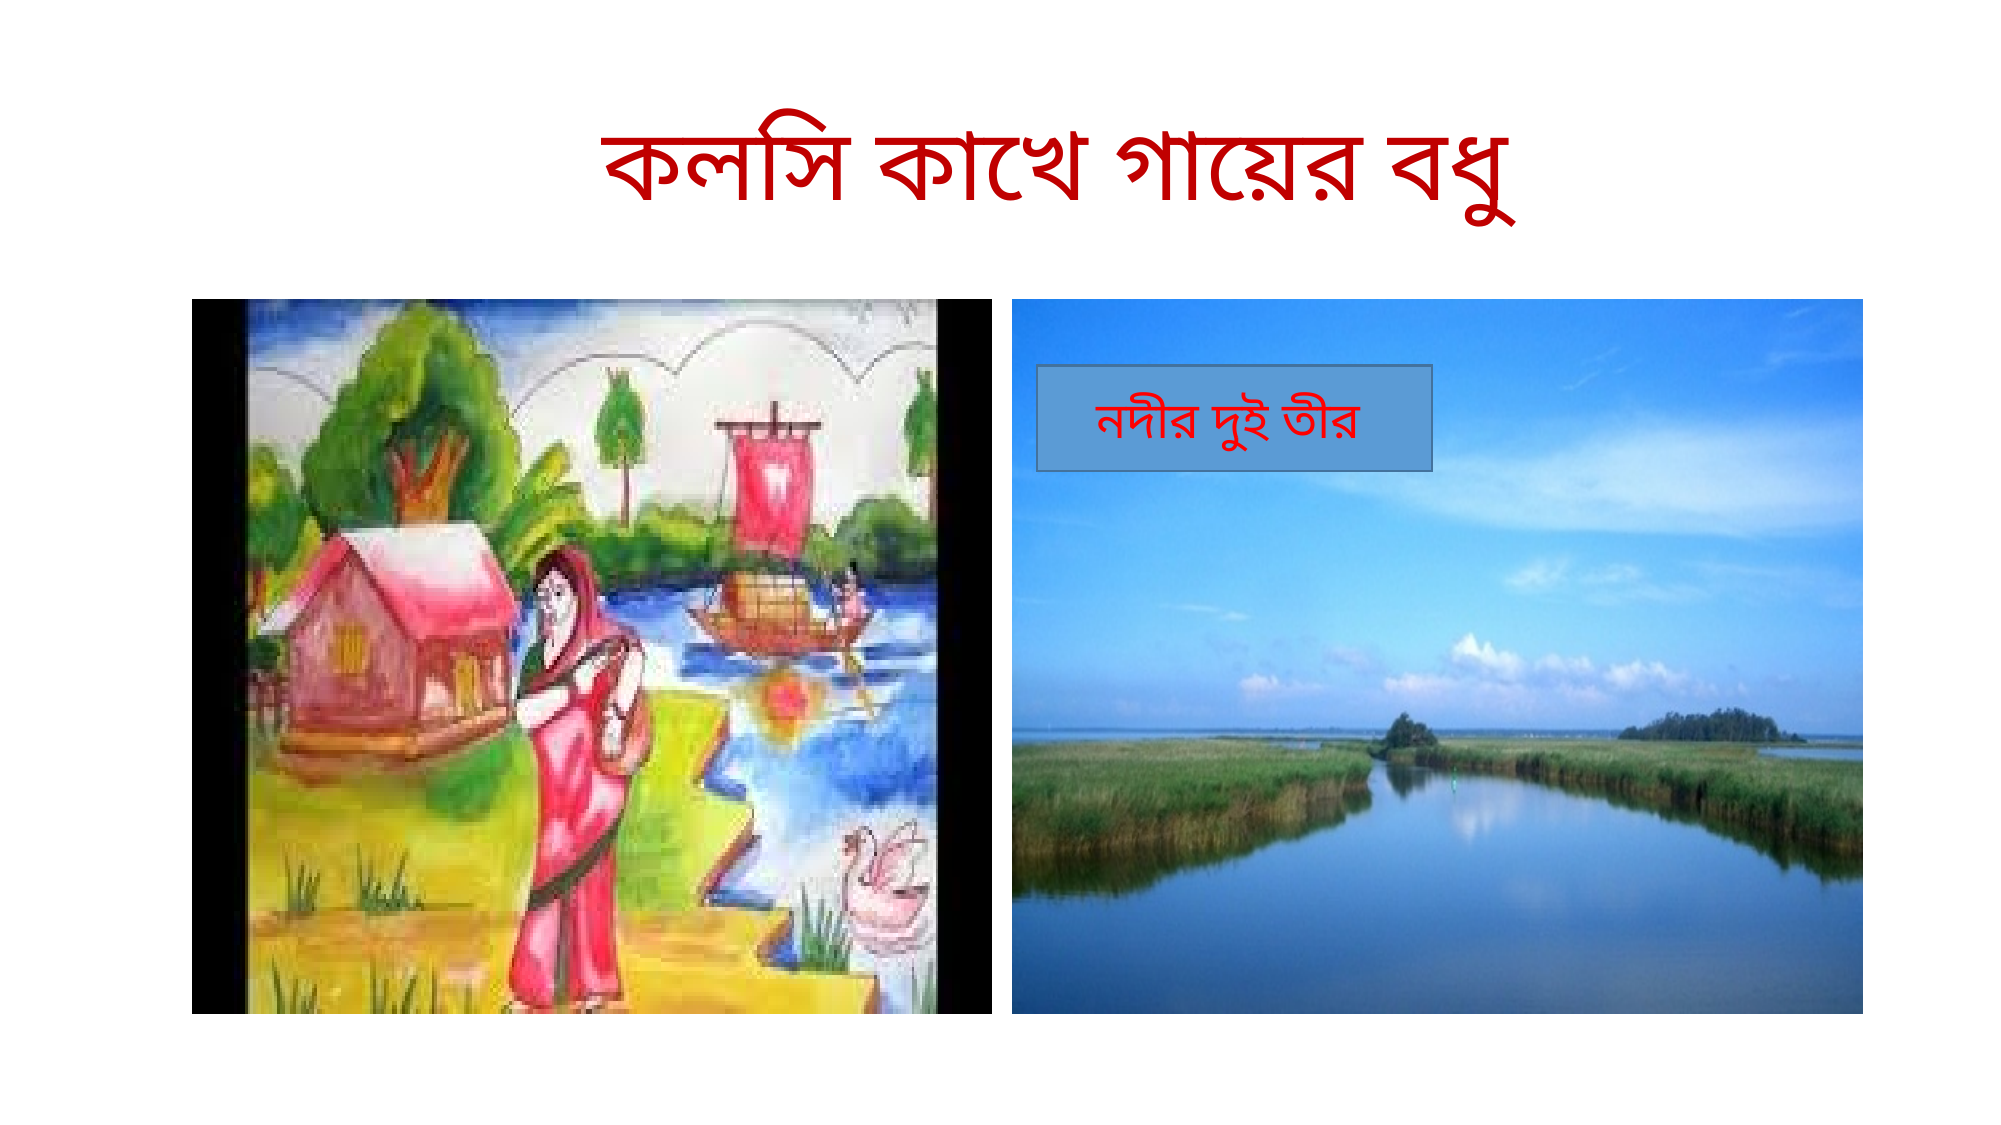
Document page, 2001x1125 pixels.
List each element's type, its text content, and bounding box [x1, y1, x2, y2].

title কলসি কাখে গায়ের বধু [137, 59, 1863, 278]
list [1012, 299, 1863, 1014]
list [192, 299, 992, 1014]
